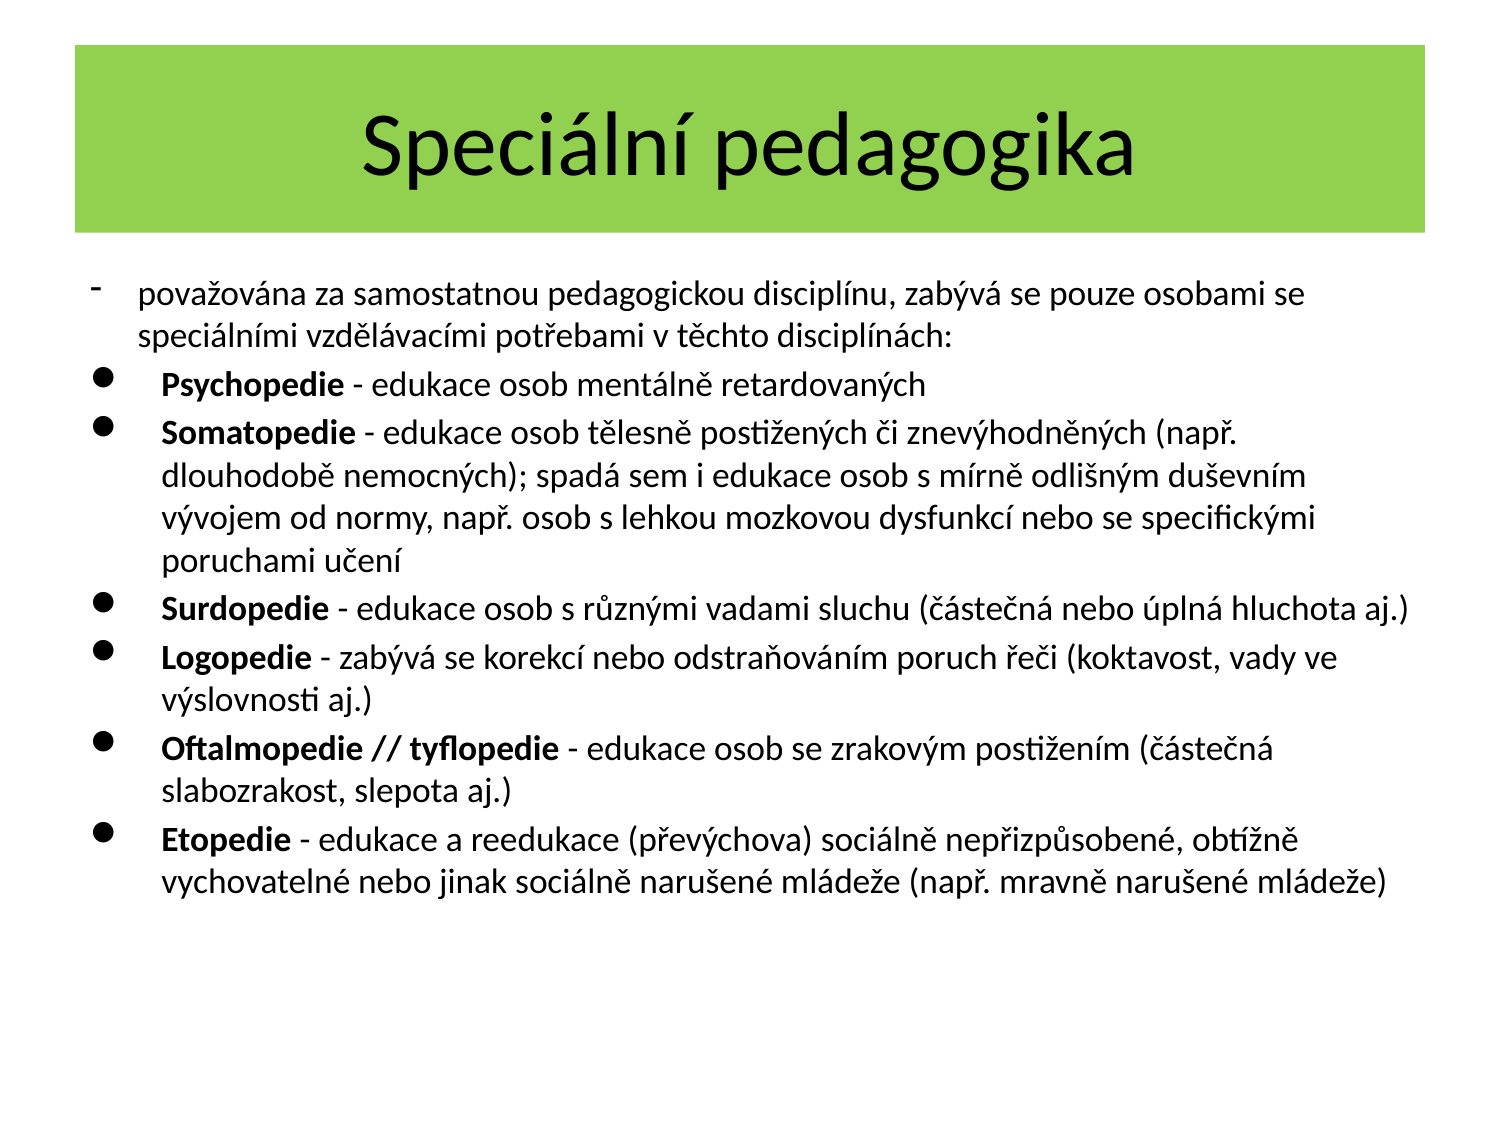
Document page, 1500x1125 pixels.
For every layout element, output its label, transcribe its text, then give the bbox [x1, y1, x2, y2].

list považována za samostatnou pedagogickou disciplínu, zabývá se pouze osobami se speciálními vzdělávacími potřebami v těchto disciplínách: Psychopedie - edukace osob mentálně retardovaných Somatopedie - edukace osob tělesně postižených či znevýhodněných (např. dlouhodobě nemocných); spadá sem i edukace osob s mírně odlišným duševním vývojem od normy, např. osob s lehkou mozkovou dysfunkcí nebo se specifickými poruchami učení Surdopedie - edukace osob s různými vadami sluchu (částečná nebo úplná hluchota aj.) Logopedie - zabývá se korekcí nebo odstraňováním poruch řeči (koktavost, vady ve výslovnosti aj.) Oftalmopedie // tyflopedie - edukace osob se zrakovým postižením (částečná slabozrakost, slepota aj.) Etopedie - edukace a reedukace (převýchova) sociálně nepřizpůsobené, obtížně vychovatelné nebo jinak sociálně narušené mládeže (např. mravně narušené mládeže) [75, 262, 1425, 1005]
title Speciální pedagogika [75, 45, 1425, 233]
